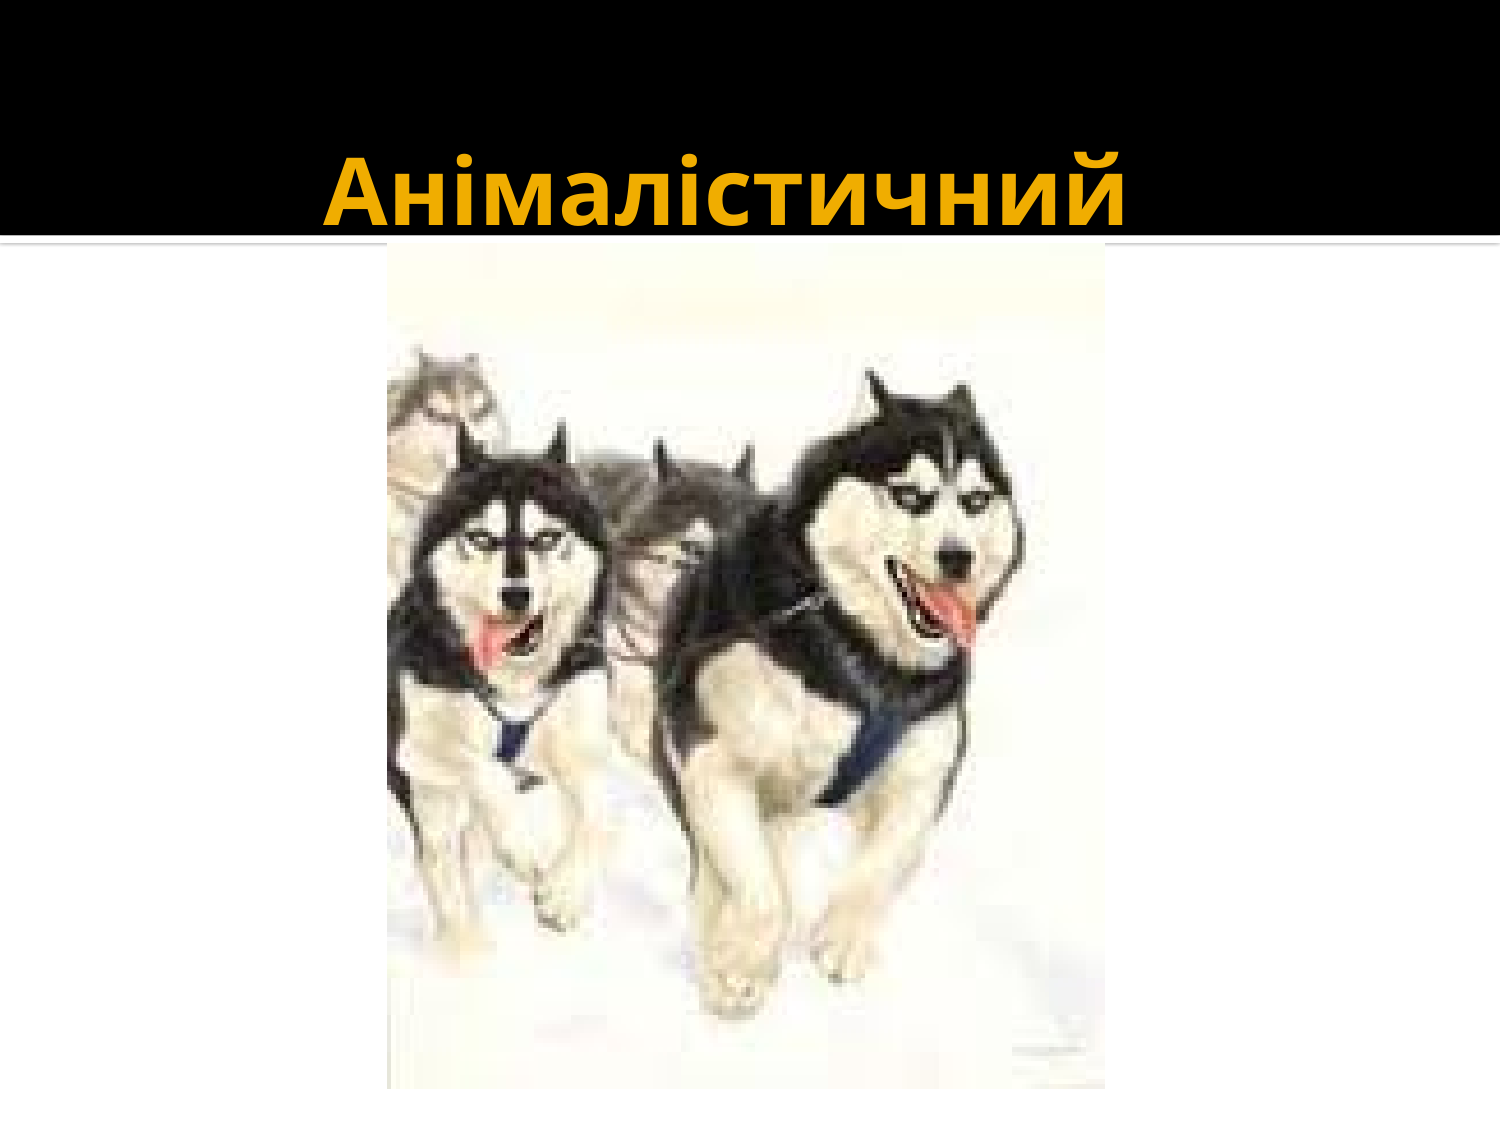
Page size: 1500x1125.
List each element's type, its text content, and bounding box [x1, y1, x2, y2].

title Анімалістичний [88, 101, 1431, 275]
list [387, 243, 1105, 1089]
